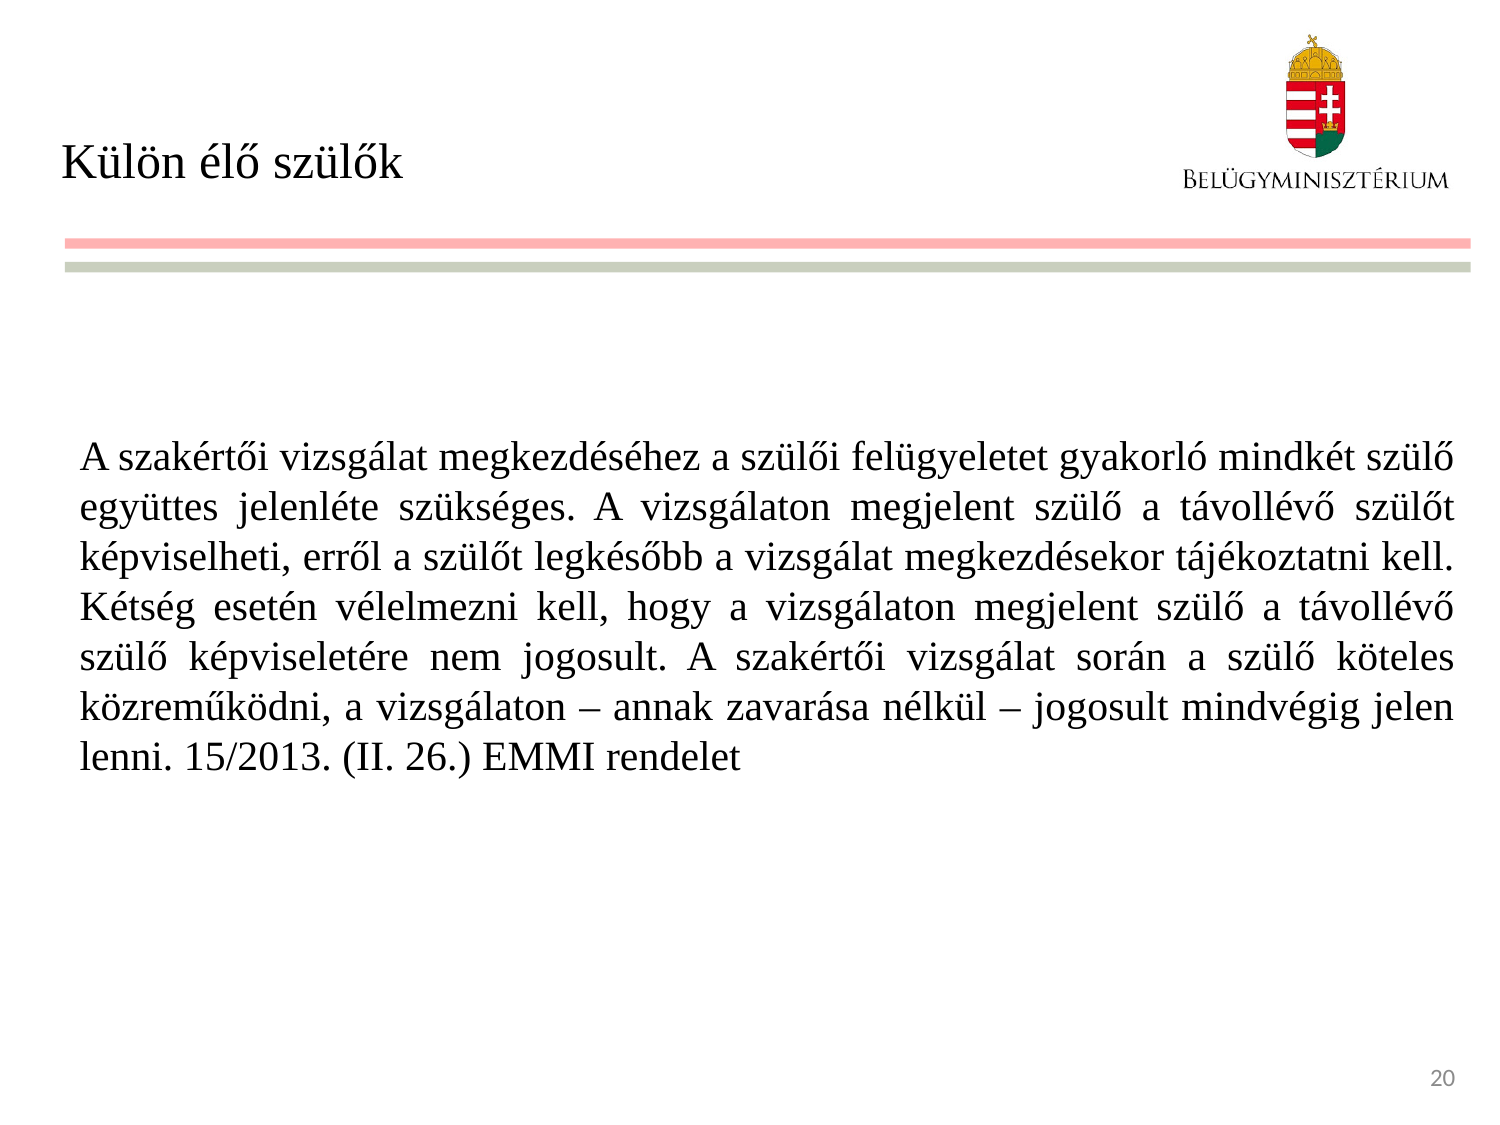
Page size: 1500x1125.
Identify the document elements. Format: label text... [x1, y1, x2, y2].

text_box A szakértői vizsgálat megkezdéséhez a szülői felügyeletet gyakorló mindkét szülő együttes jelenléte szükséges. A vizsgálaton megjelent szülő a távollévő szülőt képviselheti, erről a szülőt legkésőbb a vizsgálat megkezdésekor tájékoztatni kell. Kétség esetén vélelmezni kell, hogy a vizsgálaton megjelent szülő a távollévő szülő képviseletére nem jogosult. A szakértői vizsgálat során a szülő köteles közreműködni, a vizsgálaton – annak zavarása nélkül – jogosult mindvégig jelen lenni. 15/2013. (II. 26.) EMMI rendelet [64, 273, 1471, 787]
text_box Külön élő szülők [46, 85, 1164, 232]
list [1163, 18, 1471, 216]
slide_number 20 [1120, 1046, 1471, 1107]
